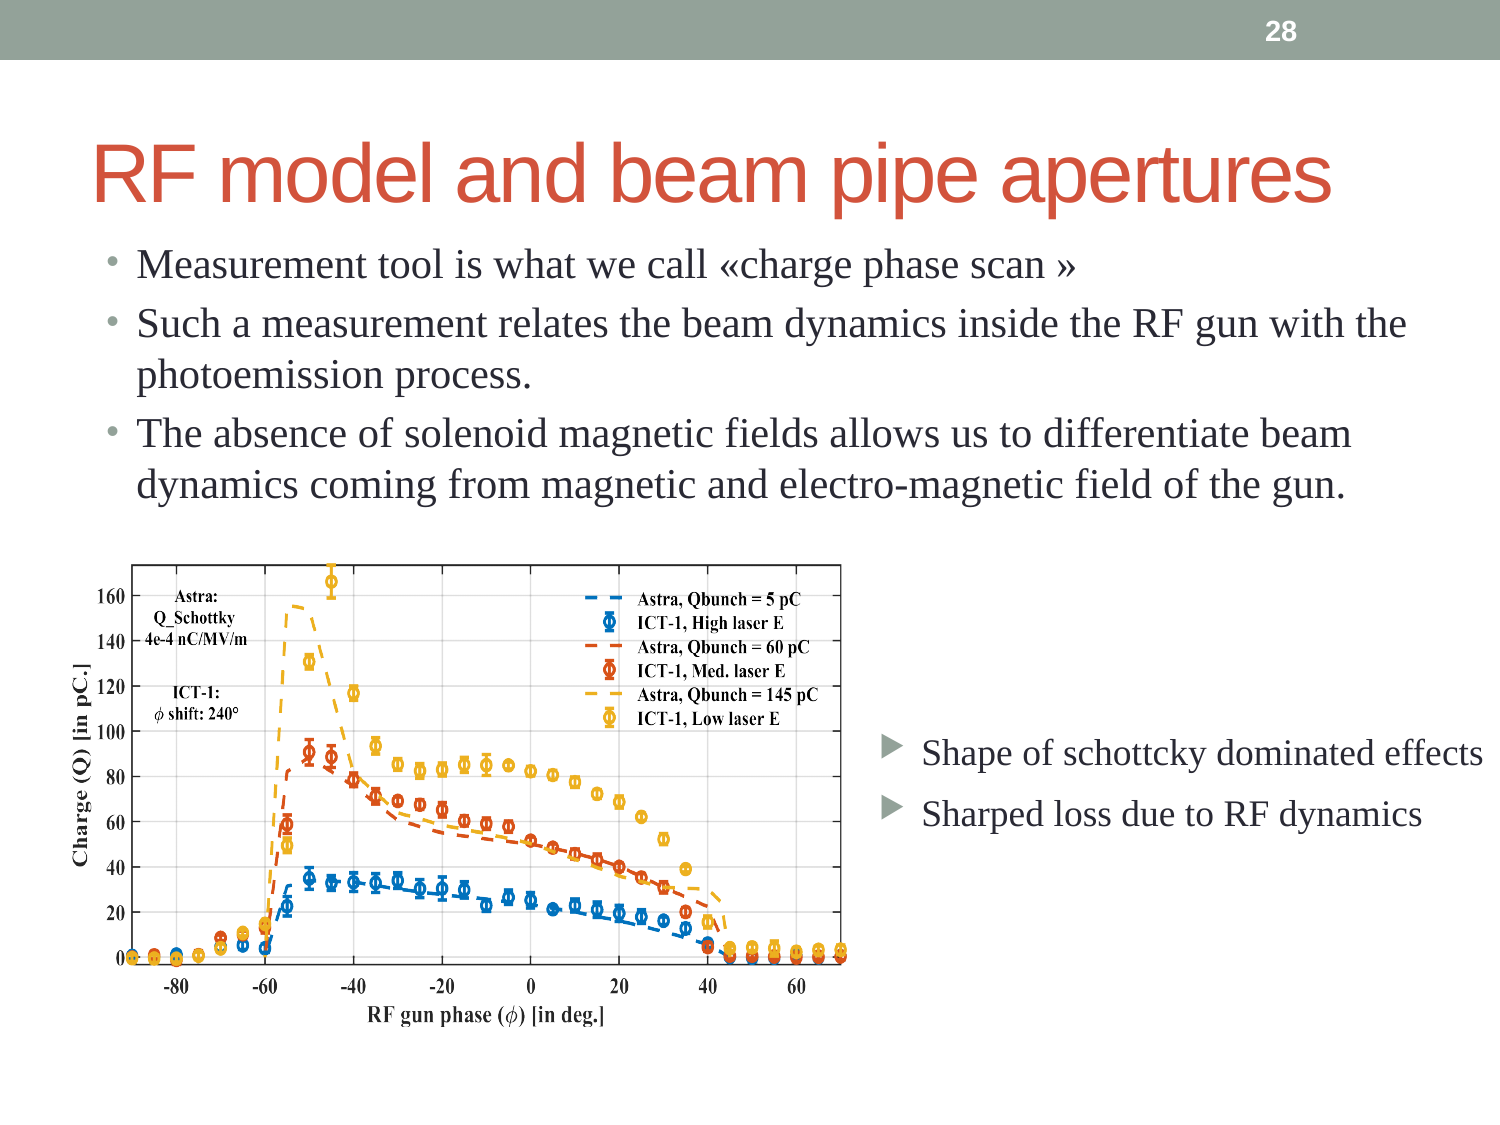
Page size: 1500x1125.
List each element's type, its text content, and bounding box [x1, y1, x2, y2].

text_box Shape of schottcky dominated effects Sharped loss due to RF dynamics [867, 722, 1500, 879]
list Measurement tool is what we call «charge phase scan » Such a measurement relates the beam dynamics inside the RF gun with the photoemission process. The absence of solenoid magnetic fields allows us to differentiate beam dynamics coming from magnetic and electro-magnetic field of the gun. [91, 228, 1455, 520]
title RF model and beam pipe apertures [75, 87, 1425, 250]
picture [71, 563, 847, 1027]
slide_number 28 [1250, 3, 1425, 57]
